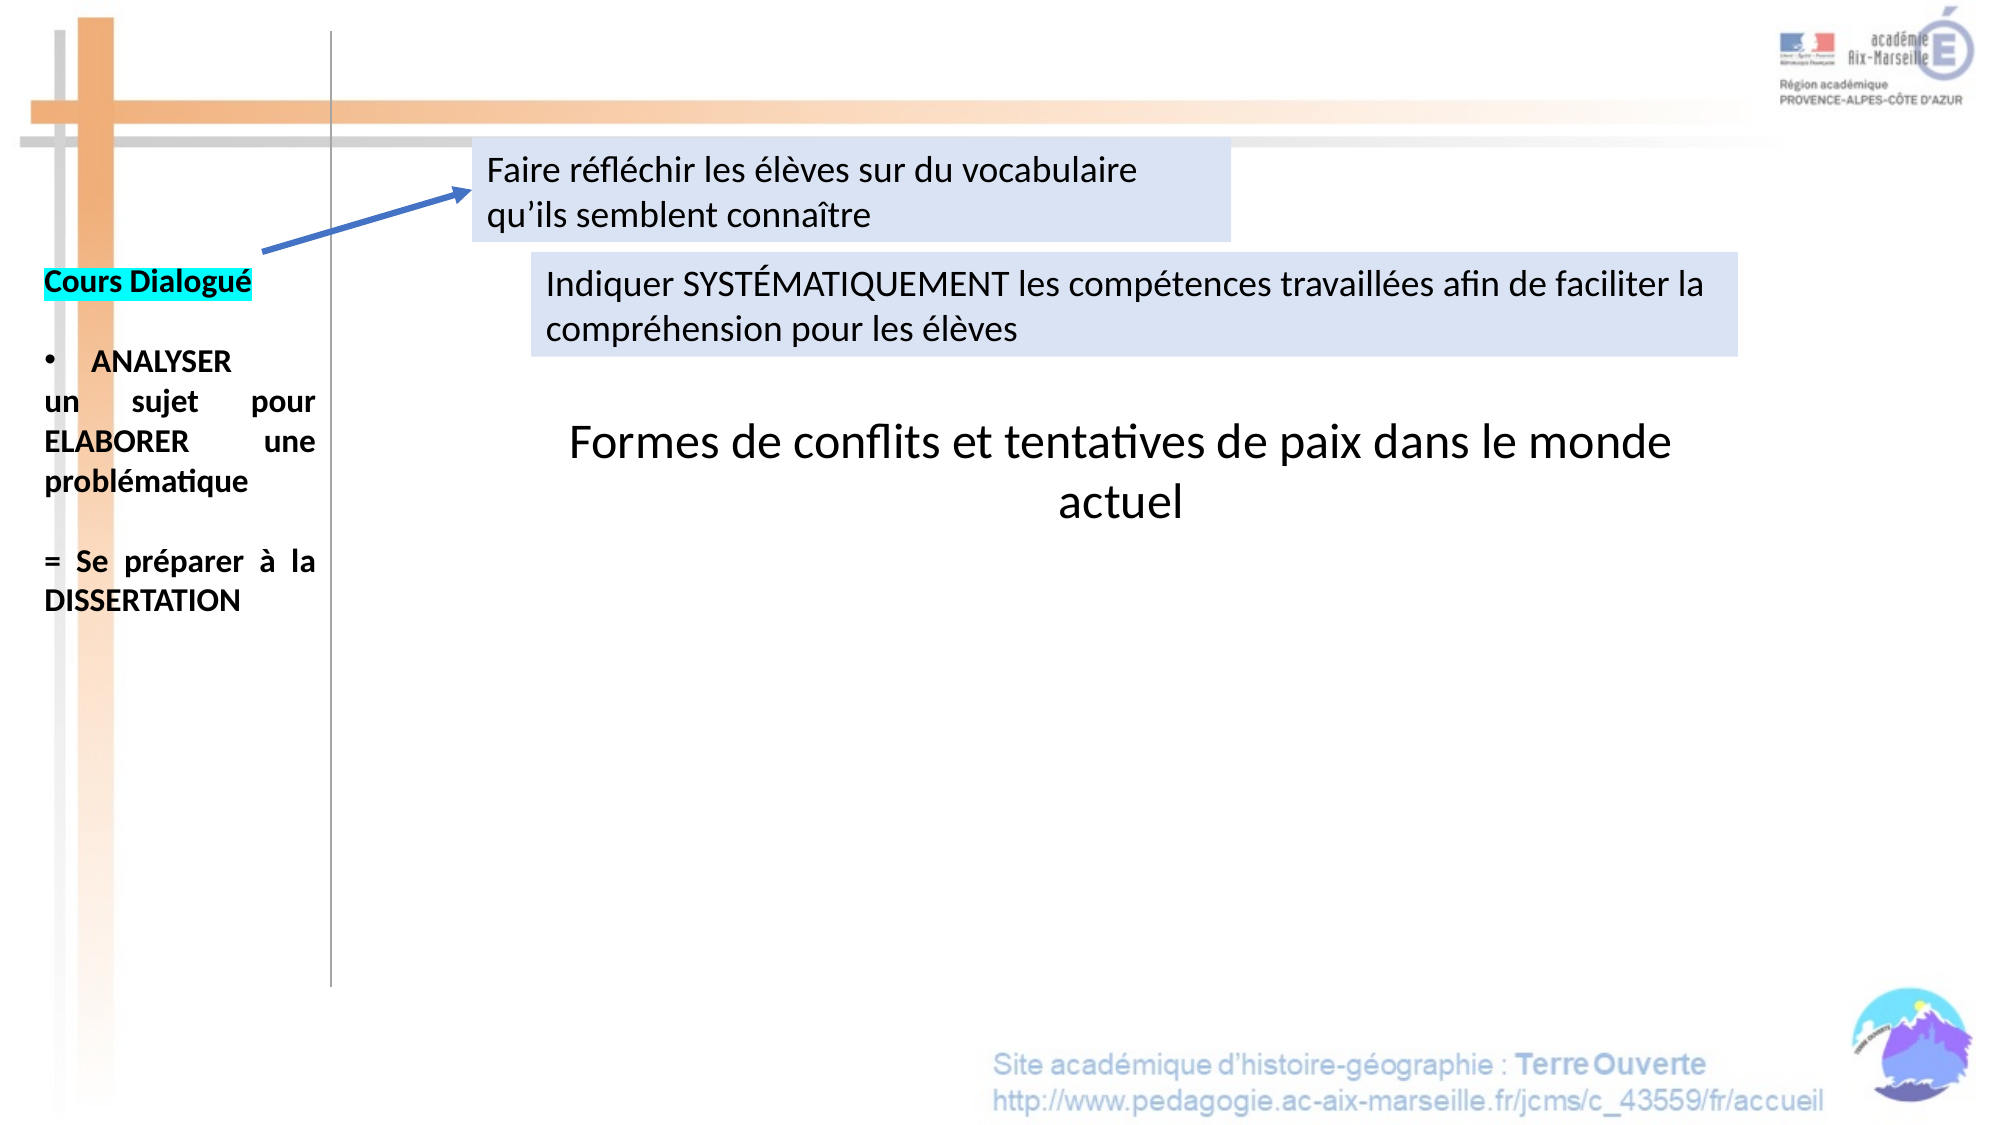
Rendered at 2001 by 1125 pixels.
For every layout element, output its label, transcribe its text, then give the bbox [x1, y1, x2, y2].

text_box Formes de conflits et tentatives de paix dans le monde actuel [536, 400, 1707, 536]
text_box Cours Dialogué ANALYSER un sujet pour ELABORER une problématique = Se préparer à la DISSERTATION [29, 251, 330, 626]
text_box Indiquer SYSTÉMATIQUEMENT les compétences travaillées afin de faciliter la compréhension pour les élèves [531, 251, 1738, 357]
text_box Faire réfléchir les élèves sur du vocabulaire qu’ils semblent connaître [472, 137, 1232, 243]
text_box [262, 190, 473, 252]
